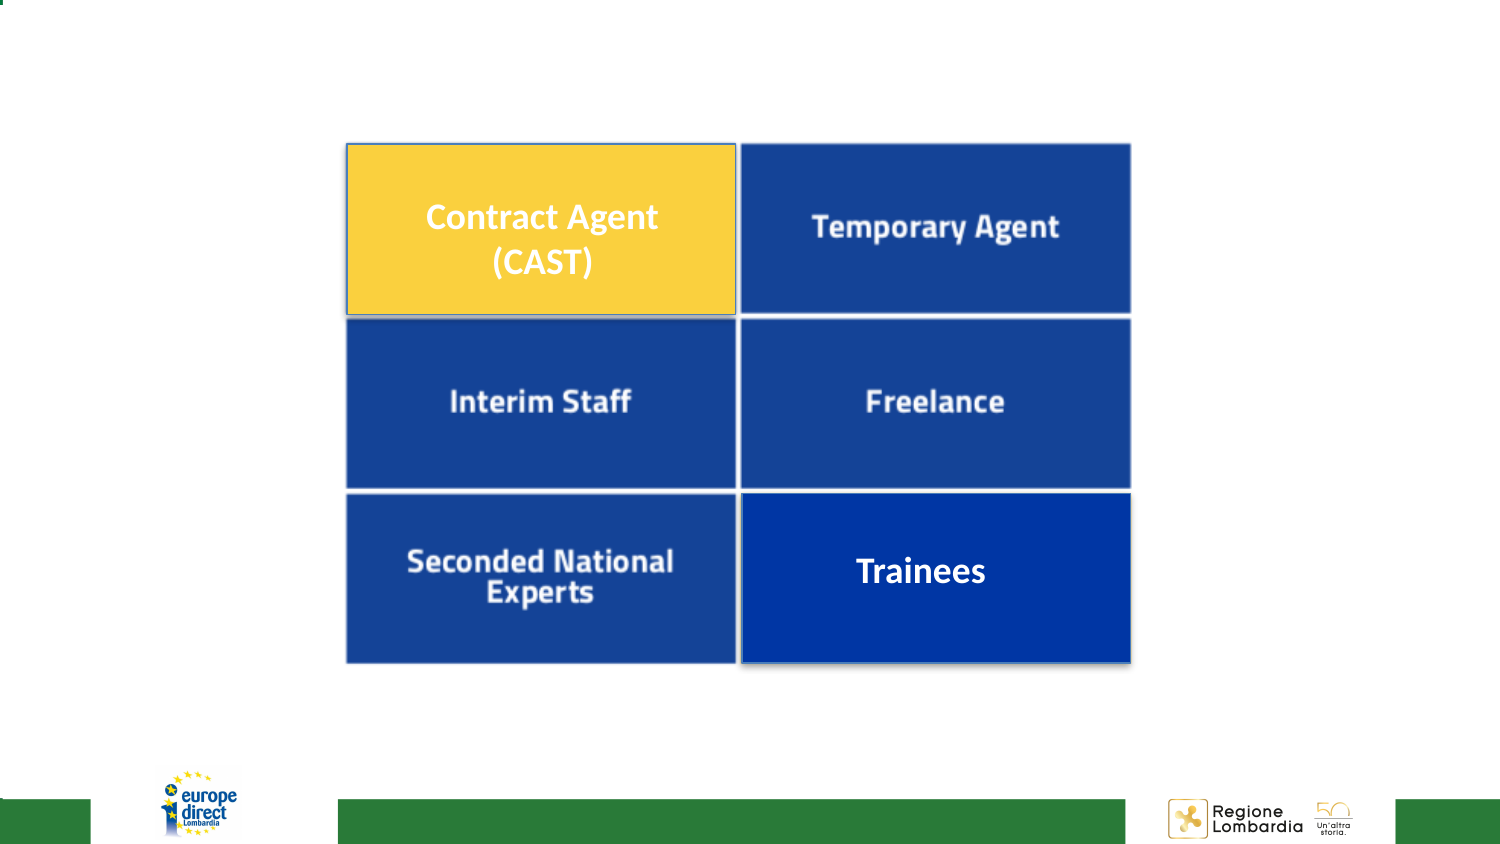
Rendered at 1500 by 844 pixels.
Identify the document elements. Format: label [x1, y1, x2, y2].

picture [0, 0, 1500, 844]
text_box [346, 143, 1131, 664]
